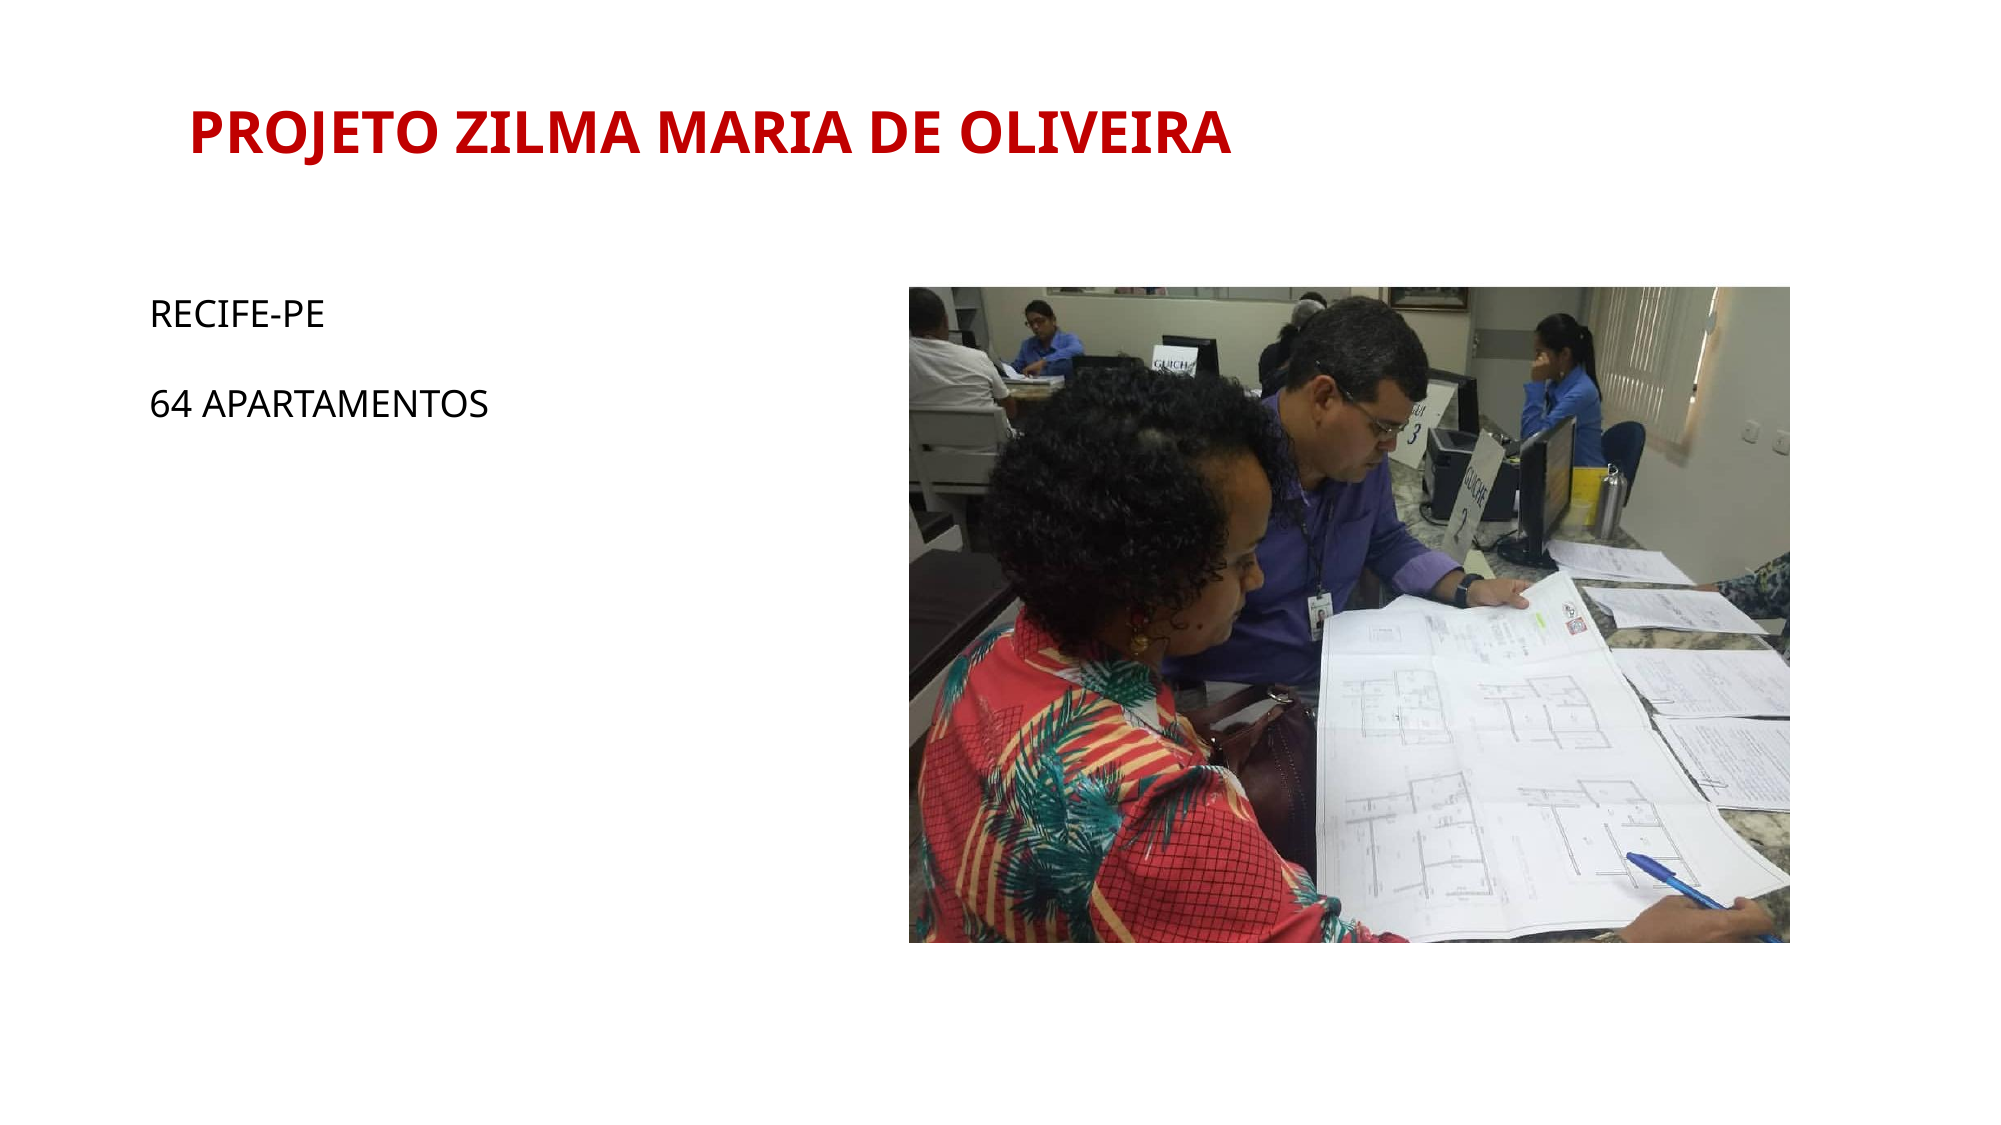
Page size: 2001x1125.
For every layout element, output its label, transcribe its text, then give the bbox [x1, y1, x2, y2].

text_box PROJETO ZILMA MARIA DE OLIVEIRA [173, 87, 1645, 173]
text_box RECIFE-PE 64 APARTAMENTOS [134, 282, 672, 433]
picture [908, 282, 1790, 944]
